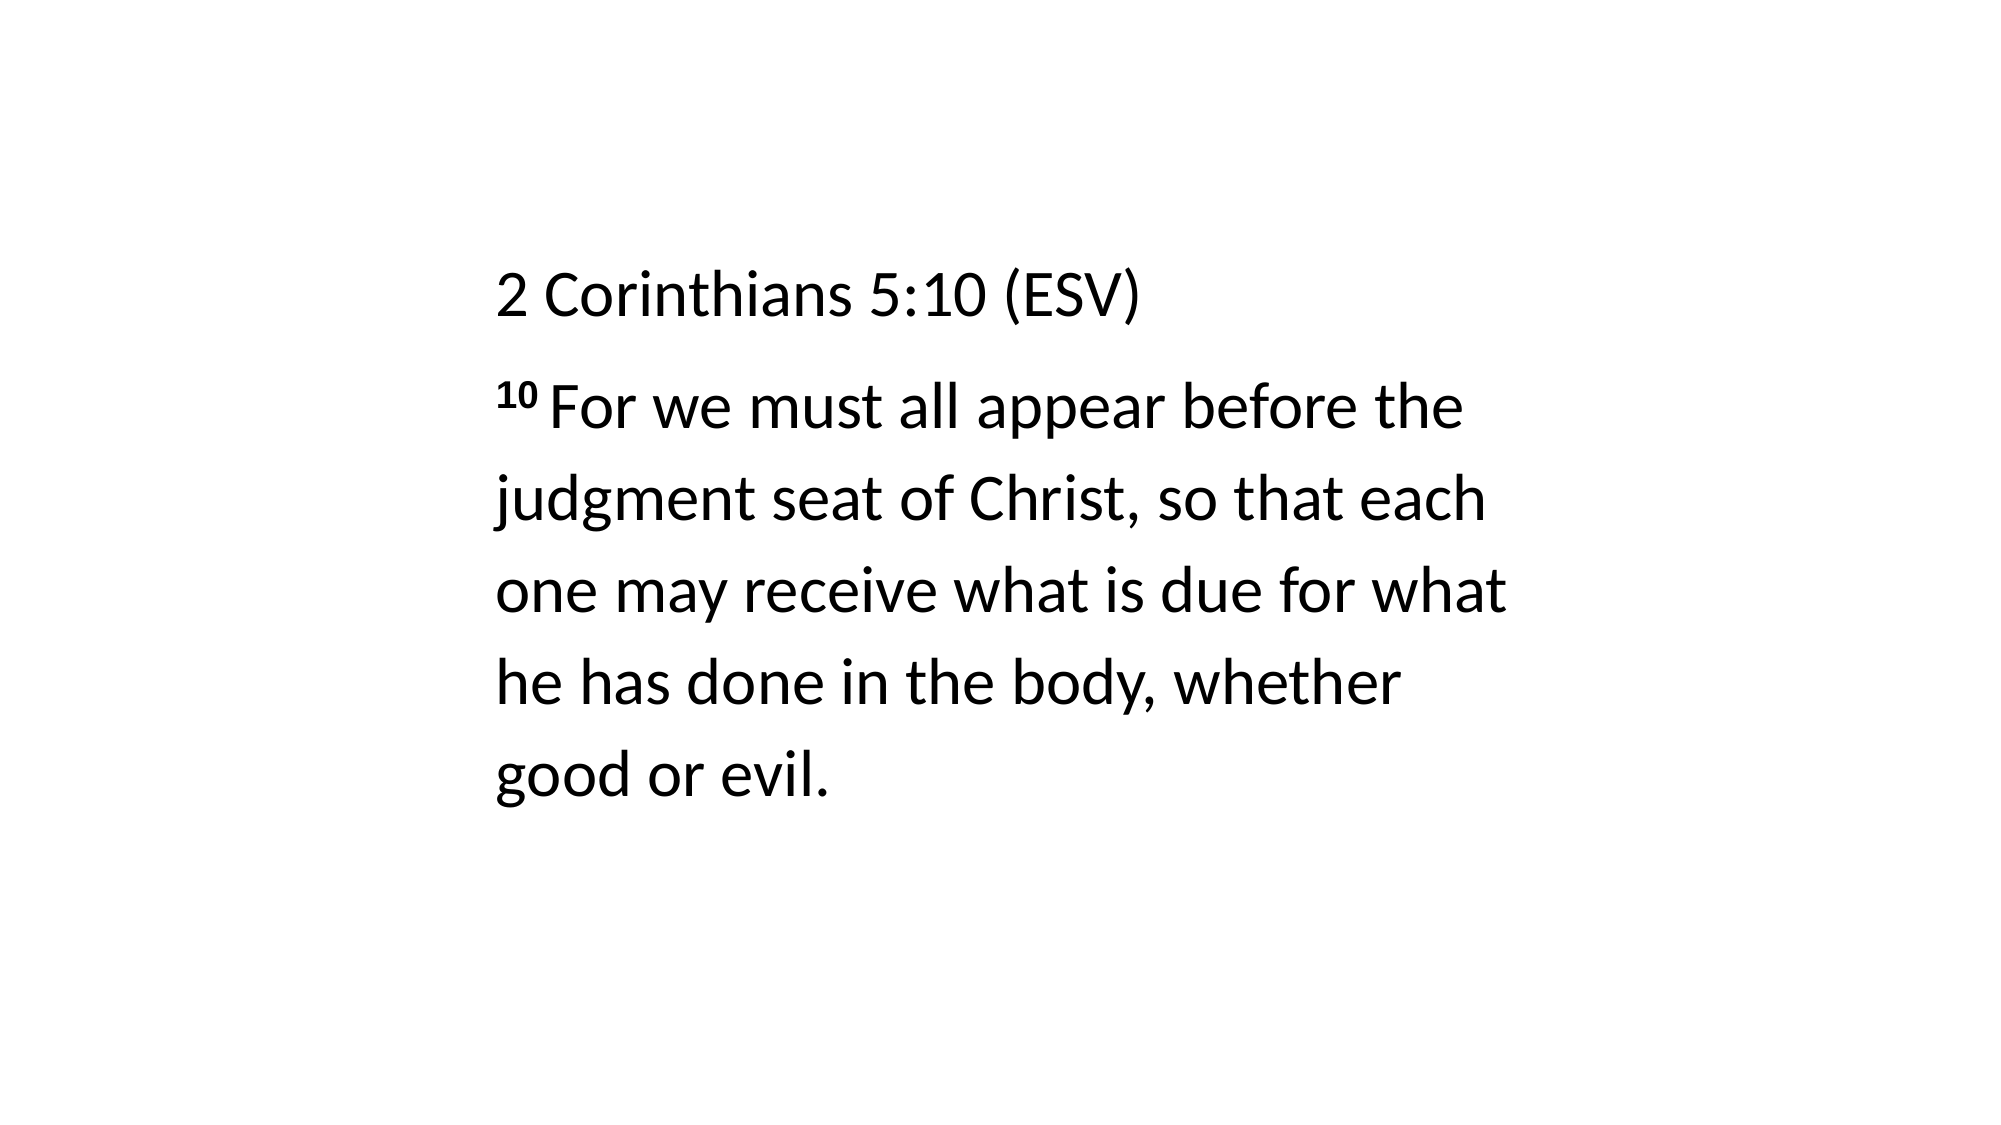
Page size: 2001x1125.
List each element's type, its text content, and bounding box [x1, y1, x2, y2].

text_box 2 Corinthians 5:10 (ESV) 10 For we must all appear before the judgment seat of Christ, so that each one may receive what is due for what he has done in the body, whether good or evil. [481, 229, 1559, 818]
